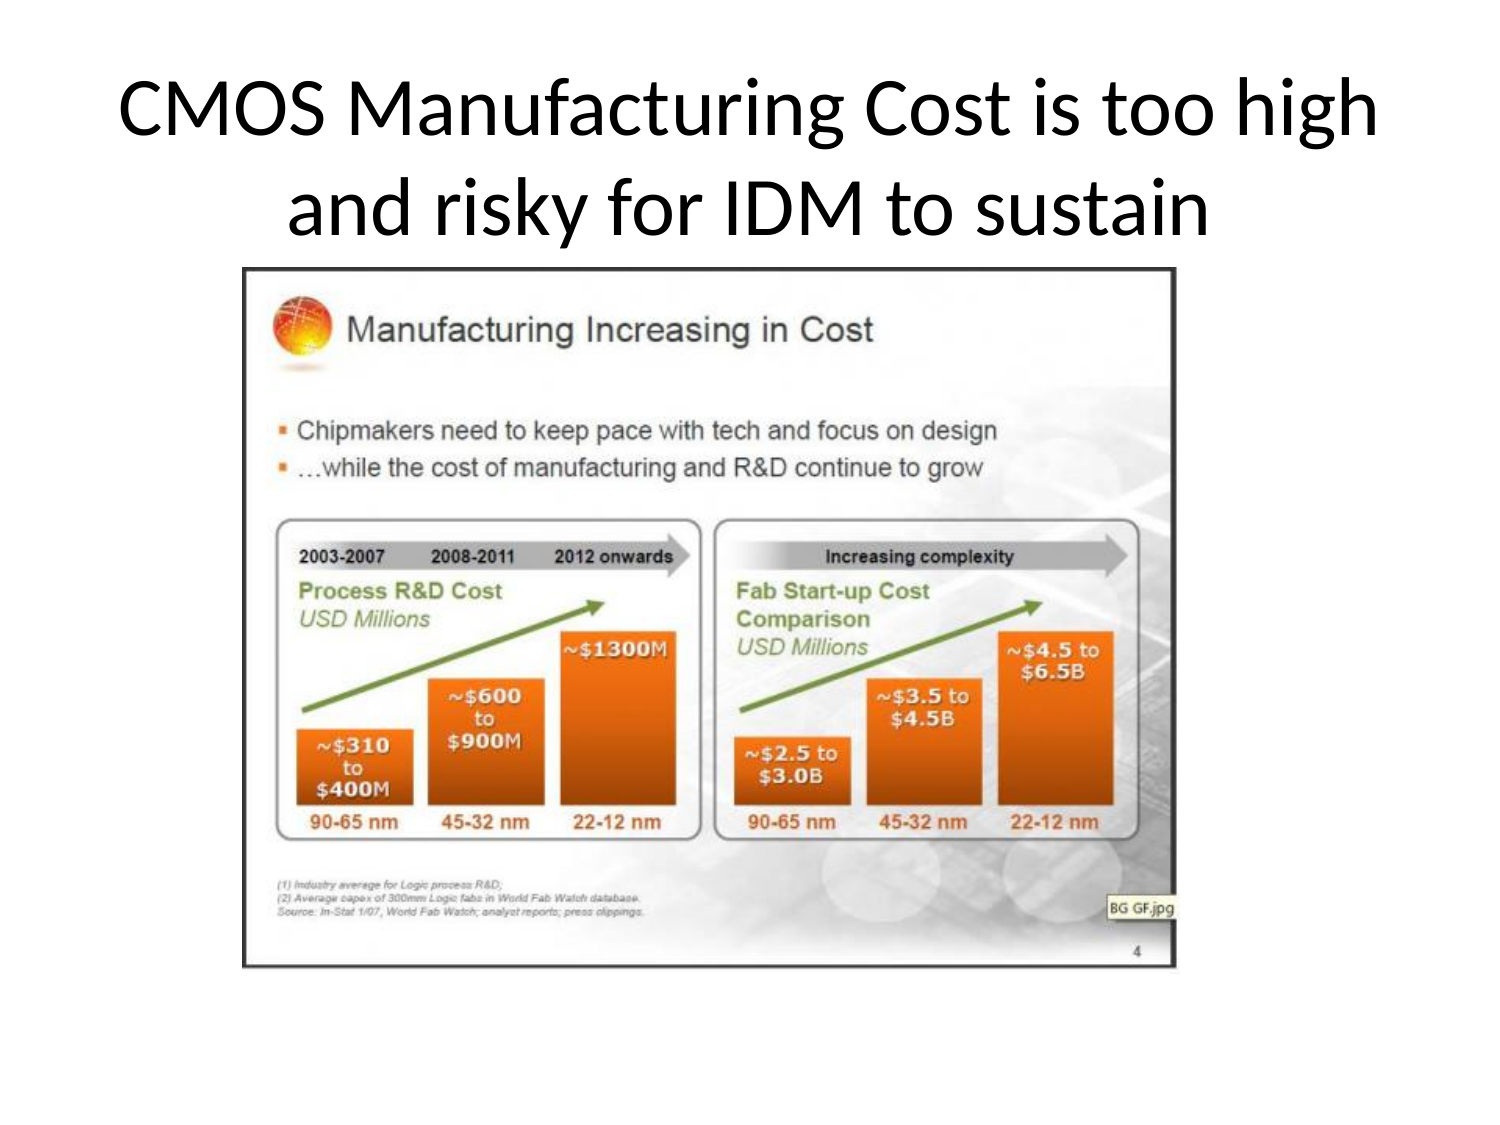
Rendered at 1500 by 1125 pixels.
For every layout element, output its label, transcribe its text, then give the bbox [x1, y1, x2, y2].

picture [241, 266, 1180, 974]
text_box CMOS Manufacturing Cost is too high and risky for IDM to sustain [74, 45, 1425, 233]
